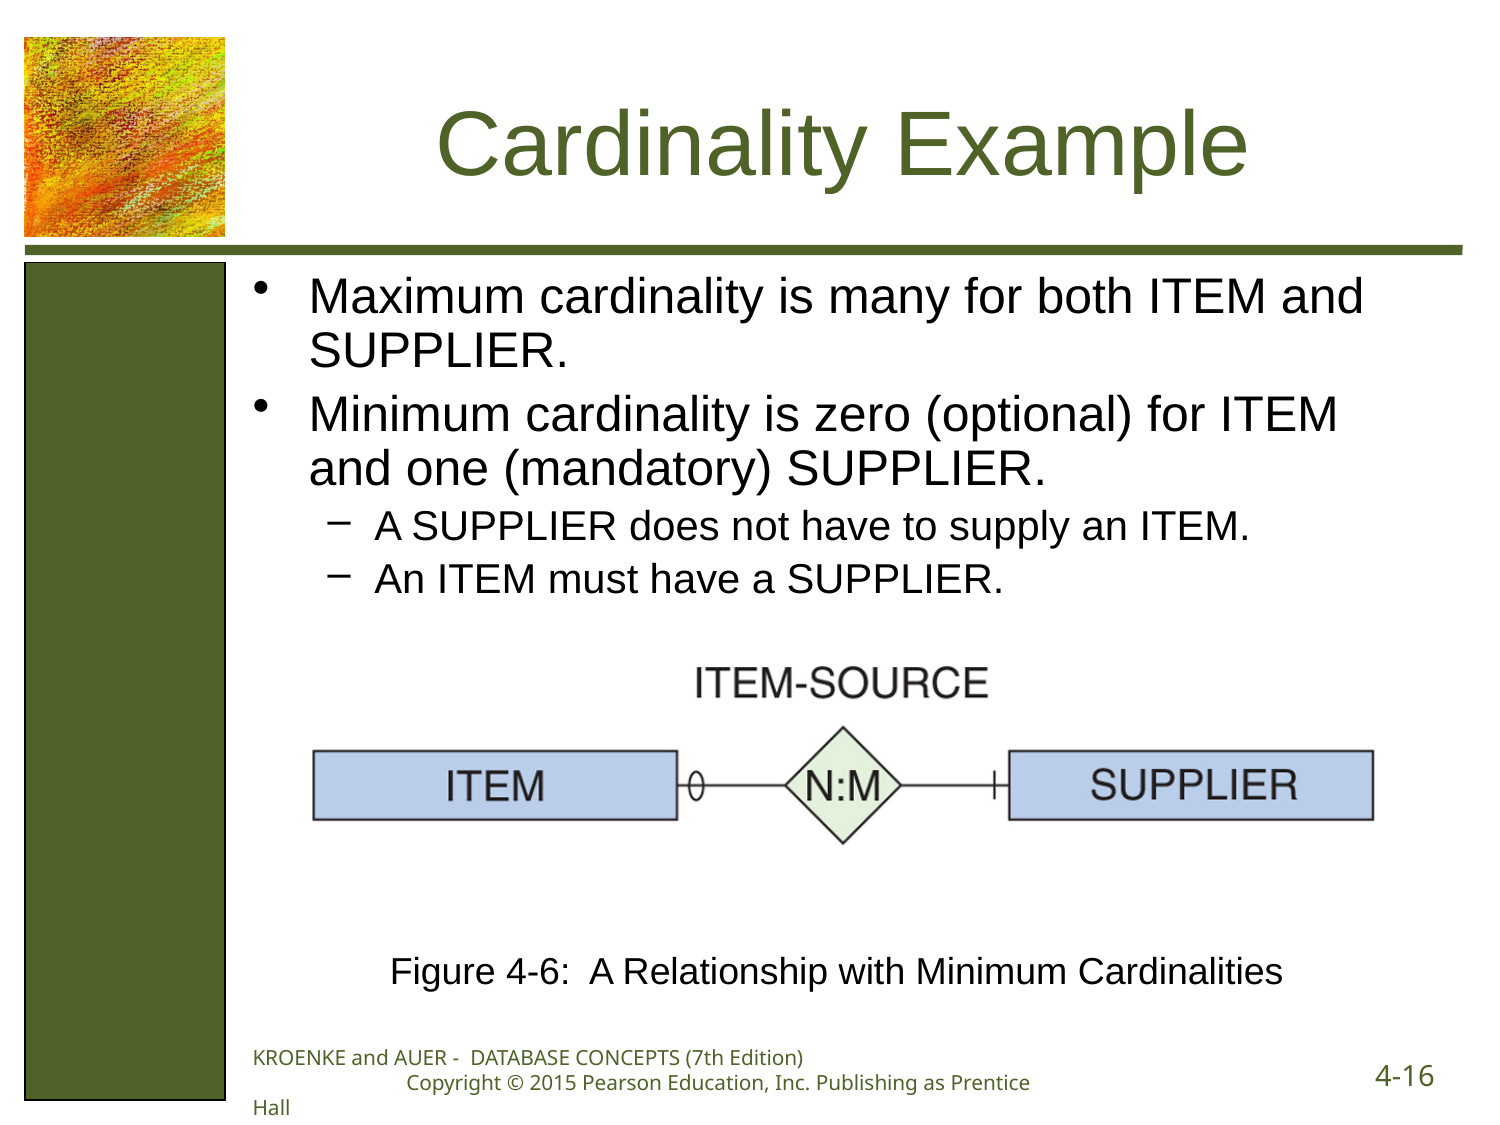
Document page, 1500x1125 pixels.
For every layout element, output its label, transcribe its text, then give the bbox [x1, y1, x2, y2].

list Maximum cardinality is many for both ITEM and SUPPLIER. Minimum cardinality is zero (optional) for ITEM and one (mandatory) SUPPLIER. A SUPPLIER does not have to supply an ITEM. An ITEM must have a SUPPLIER. [237, 262, 1426, 663]
text_box Figure 4-6: A Relationship with Minimum Cardinalities [375, 939, 1325, 1000]
slide_number 4-16 [1287, 1049, 1451, 1103]
footer KROENKE and AUER - DATABASE CONCEPTS (7th Edition) Copyright © 2015 Pearson Education, Inc. Publishing as Prentice Hall [237, 1037, 1088, 1104]
picture [24, 37, 225, 237]
picture [312, 665, 1376, 851]
title Cardinality Example [237, 44, 1451, 233]
